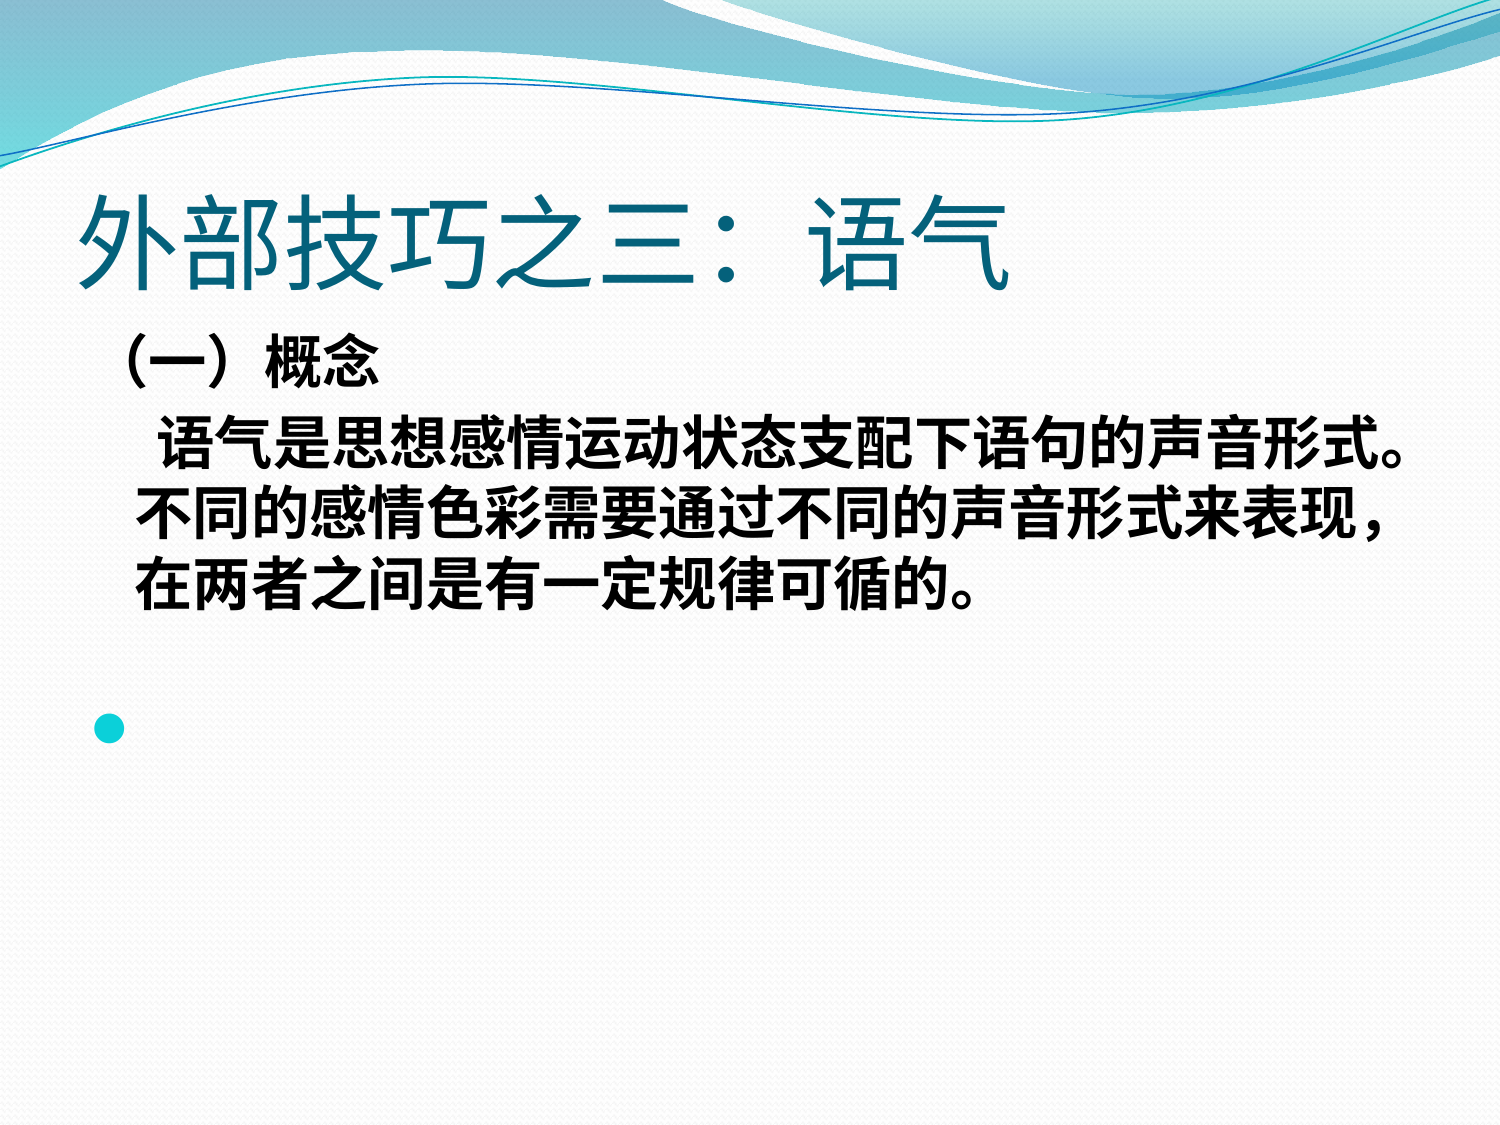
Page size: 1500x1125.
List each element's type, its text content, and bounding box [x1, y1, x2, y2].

list （一）概念 语气是思想感情运动状态支配下语句的声音形式。不同的感情色彩需要通过不同的声音形式来表现，在两者之间是有一定规律可循的。 [74, 317, 1426, 1038]
title 外部技巧之三：语气 [74, 115, 1426, 304]
